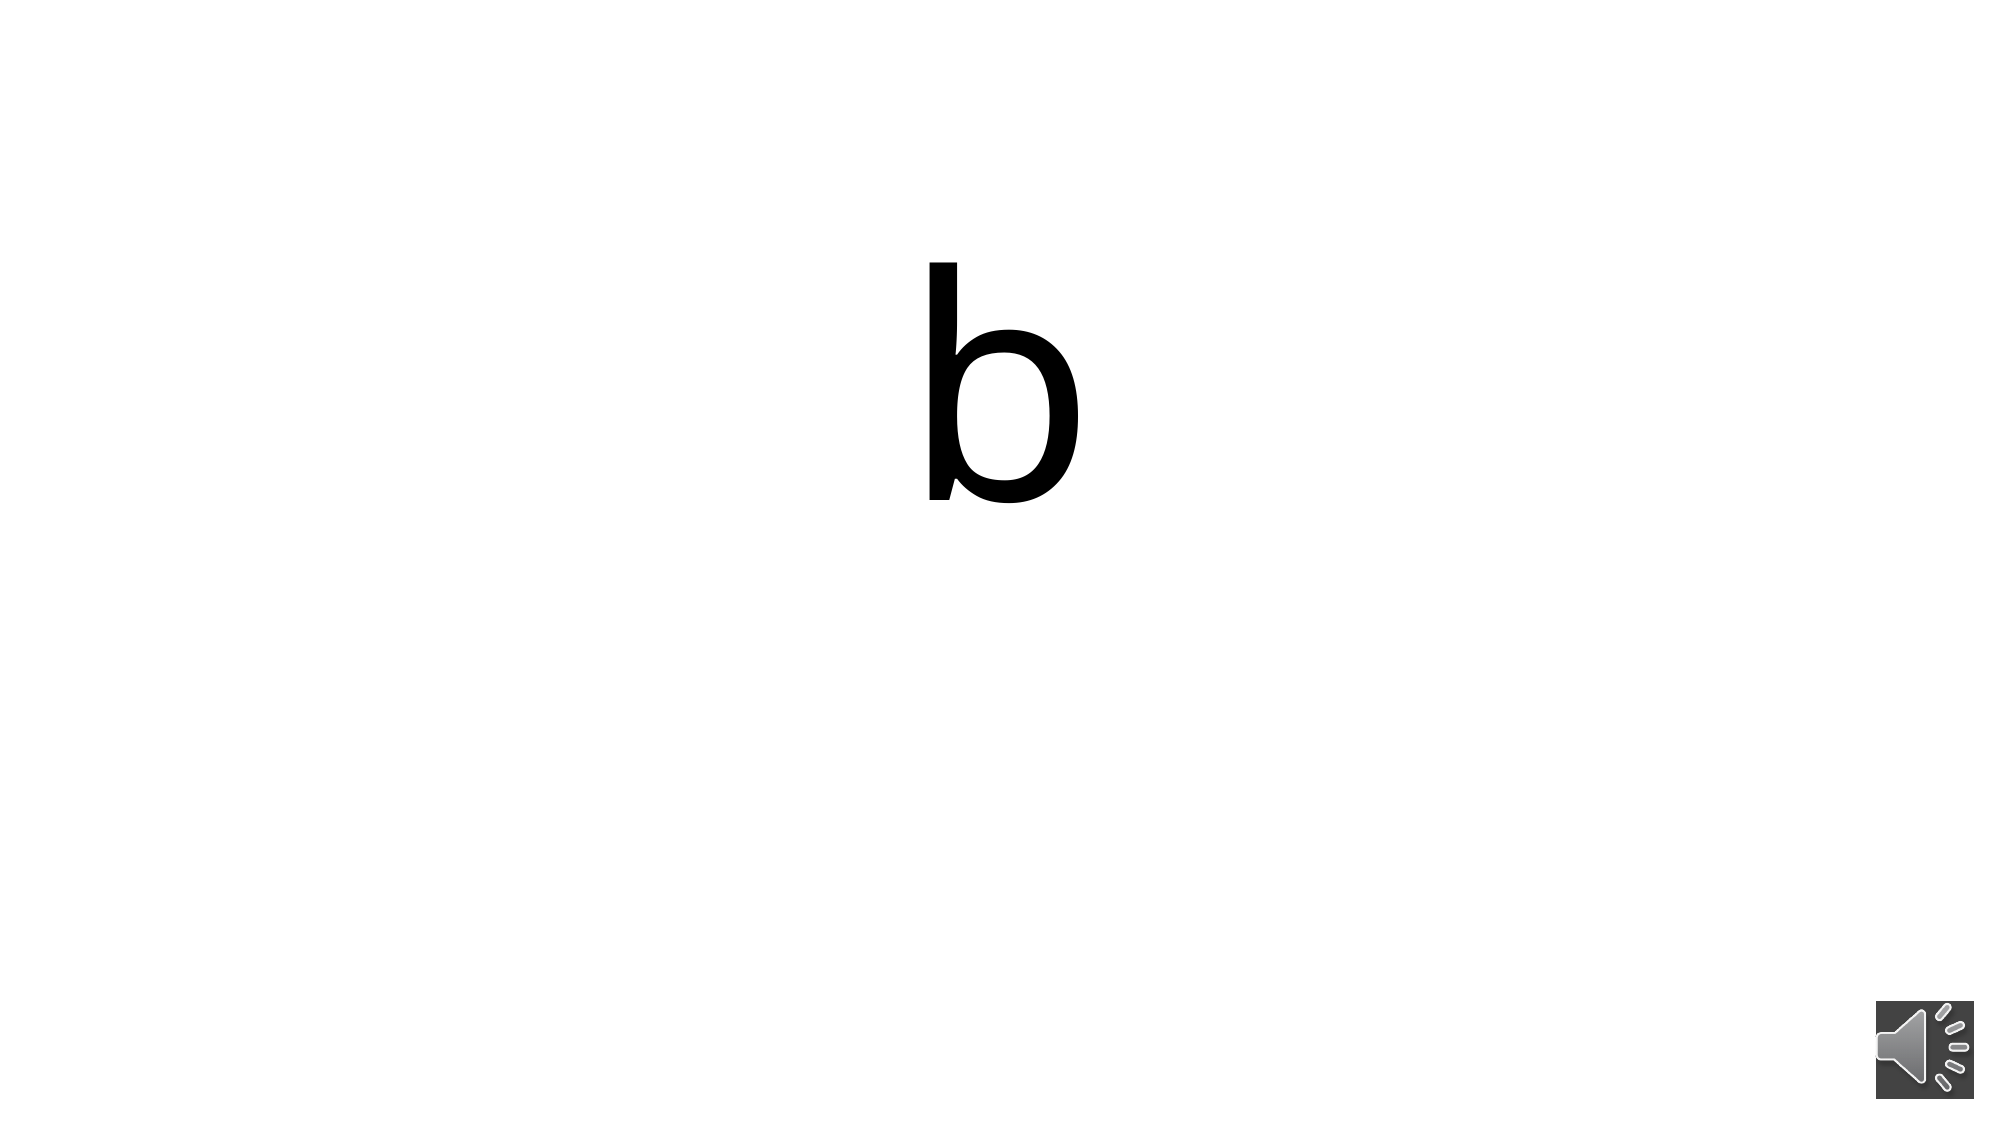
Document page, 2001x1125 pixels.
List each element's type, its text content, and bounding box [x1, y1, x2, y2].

picture [1874, 999, 1975, 1100]
title b [249, 184, 1750, 576]
